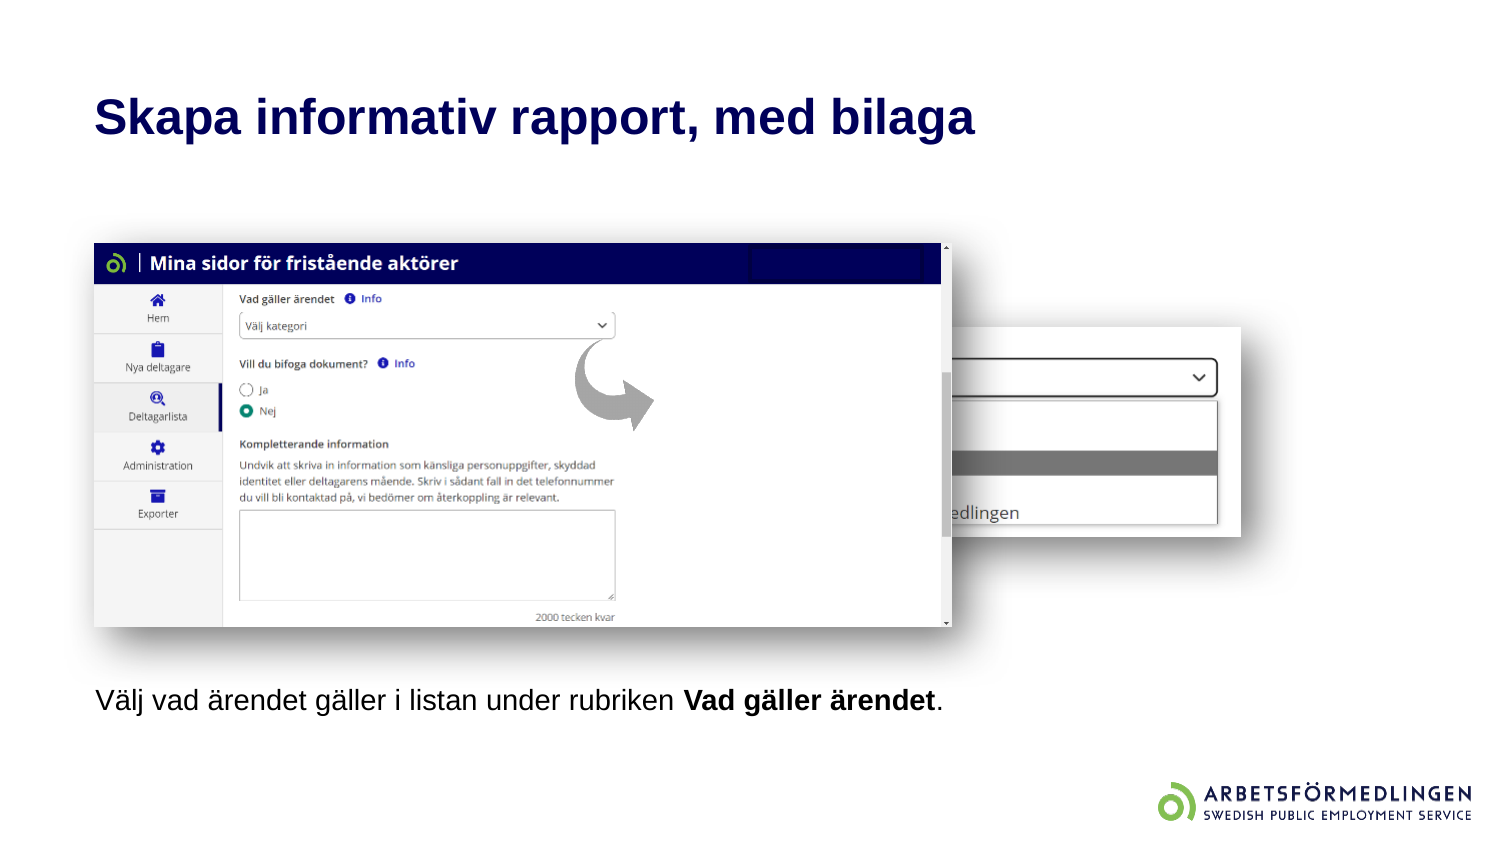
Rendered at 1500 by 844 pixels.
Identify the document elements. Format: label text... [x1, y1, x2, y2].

picture [1158, 782, 1471, 821]
picture [952, 326, 1242, 538]
title Skapa informativ rapport, med bilaga [94, 84, 1312, 196]
text_box Välj vad ärendet gäller i listan under rubriken Vad gäller ärendet. [80, 673, 1032, 724]
picture [562, 333, 668, 439]
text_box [93, 243, 952, 627]
